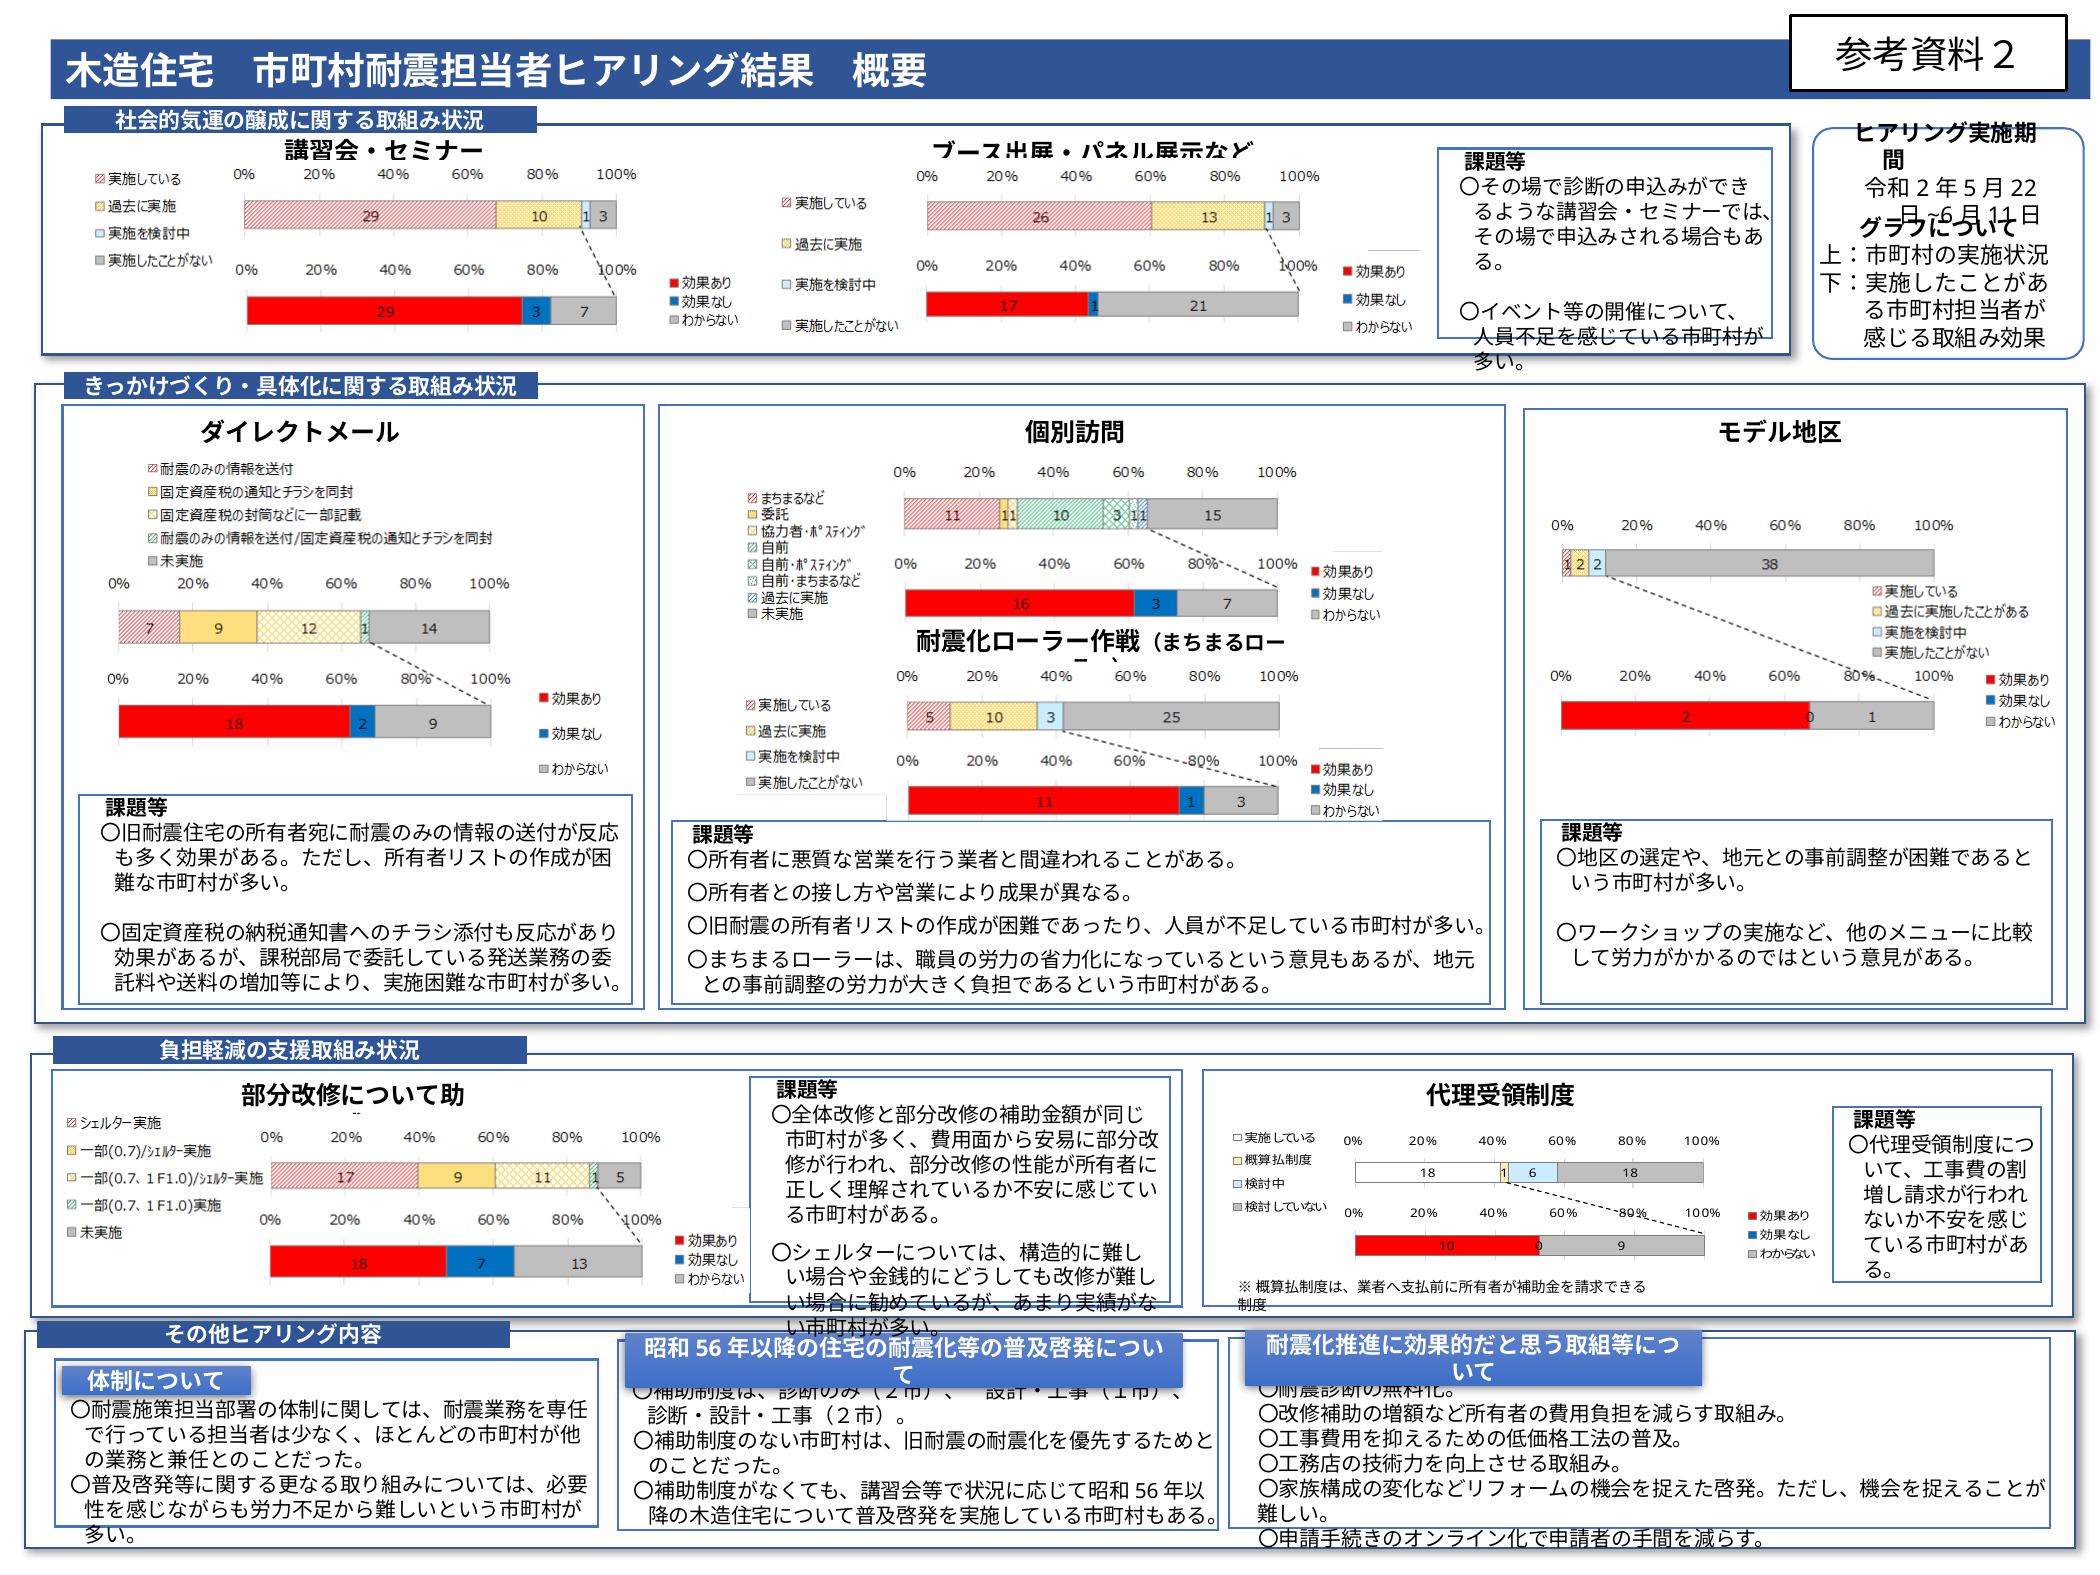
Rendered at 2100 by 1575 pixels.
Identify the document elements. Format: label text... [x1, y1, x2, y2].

picture [94, 458, 612, 784]
text_box 課題等 〇その場で診断の申込みができるような講習会・セミナーでは、その場で申込みされる場合もある。 〇イベント等の開催について、人員不足を感じている市町村が多い。 [1437, 147, 1773, 339]
text_box 〇補助制度は、診断のみ（２市）、 設計・工事（１市）、 診断・設計・工事（２市）。 〇補助制度のない市町村は、旧耐震の耐震化を優先するためとのことだった。 〇補助制度がなくても、講習会等で状況に応じて昭和56年以降の木造住宅について普及啓発を実施している市町村もある。 [617, 1339, 1219, 1531]
picture [1537, 472, 2062, 736]
text_box [61, 404, 645, 1010]
text_box 部分改修について助成 [219, 1072, 487, 1114]
text_box きっかけづくり・具体化に関する取組み状況 [64, 372, 538, 399]
text_box 体制について [62, 1366, 251, 1395]
text_box [24, 1330, 2076, 1549]
text_box 負担軽減の支援取組み状況 [53, 1036, 527, 1064]
picture [90, 160, 750, 334]
text_box [658, 404, 1506, 1010]
text_box 個別訪問 [942, 409, 1210, 455]
text_box [41, 123, 1791, 356]
text_box 代理受領制度 [1367, 1072, 1635, 1107]
text_box 木造住宅 市町村耐震担当者ヒアリング結果 概要 [50, 39, 2091, 100]
picture [737, 662, 1383, 821]
text_box 耐震化ローラー作戦（まちまるローラー） [891, 623, 1311, 662]
text_box [30, 1053, 2074, 1318]
text_box [1812, 127, 1838, 205]
text_box ヒアリング実施期間 令和2年5月22日~6月11日 [1838, 110, 2058, 205]
text_box 講習会・セミナー [250, 128, 519, 160]
text_box [34, 383, 2086, 1024]
text_box [1523, 408, 2068, 1010]
text_box 課題等 〇全体改修と部分改修の補助金額が同じ市町村が多く、費用面から安易に部分改修が行われ、部分改修の性能が所有者に正しく理解されているか不安に感じている市町村がある。 〇シェルターについては、構造的に難しい場合や金銭的にどうしても改修が難しい場合に勧めているが、あまり実績がない市町村が多い。 [749, 1076, 1171, 1303]
text_box モデル地区 [1645, 409, 1914, 455]
picture [774, 158, 1420, 342]
text_box グラフについて 上：市町村の実施状況 下：実施したことがある市町村担当者が感じる取組み効果 [1804, 205, 2075, 358]
picture [1207, 1107, 1832, 1272]
text_box ブース出展・パネル展示など [860, 130, 1326, 158]
text_box 参考資料２ [1790, 15, 2067, 91]
text_box ※概算払制度は、業者へ支払前に所有者が補助金を請求できる制度 [1222, 1272, 1664, 1321]
picture [57, 1114, 750, 1293]
text_box 課題等 〇旧耐震住宅の所有者宛に耐震のみの情報の送付が反応も多く効果がある。ただし、所有者リストの作成が困難な市町村が多い。 〇固定資産税の納税通知書へのチラシ添付も反応があり効果があるが、課税部局で委託している発送業務の委託料や送料の増加等により、実施困難な市町村が多い。 [78, 794, 633, 1005]
text_box 課題等 〇代理受領制度について、工事費の割増し請求が行われないか不安を感じている市町村がある。 [1832, 1106, 2042, 1283]
text_box 昭和56年以降の住宅の耐震化等の普及啓発について [625, 1333, 1183, 1388]
text_box 〇耐震診断の無料化。 〇改修補助の増額など所有者の費用負担を減らす取組み。 〇工事費用を抑えるための低価格工法の普及。 〇工務店の技術力を向上させる取組み。 〇家族構成の変化などリフォームの機会を捉えた啓発。ただし、機会を捉えることが難しい。 〇申請手続きのオンライン化で申請者の手間を減らす。 [1228, 1337, 2051, 1529]
text_box 耐震化推進に効果的だと思う取組等について [1245, 1330, 1703, 1386]
text_box その他ヒアリング内容 [37, 1321, 510, 1348]
text_box 〇耐震施策担当部署の体制に関しては、耐震業務を専任で行っている担当者は少なく、ほとんどの市町村が他の業務と兼任とのことだった。 〇普及啓発等に関する更なる取り組みについては、必要性を感じながらも労力不足から難しいという市町村が多い。 [54, 1358, 599, 1528]
text_box [1202, 1069, 2053, 1307]
text_box [2058, 127, 2085, 357]
text_box ダイレクトメール [166, 409, 435, 455]
picture [737, 460, 1383, 623]
text_box 社会的気運の醸成に関する取組み状況 [64, 106, 537, 133]
text_box [51, 1069, 1183, 1308]
